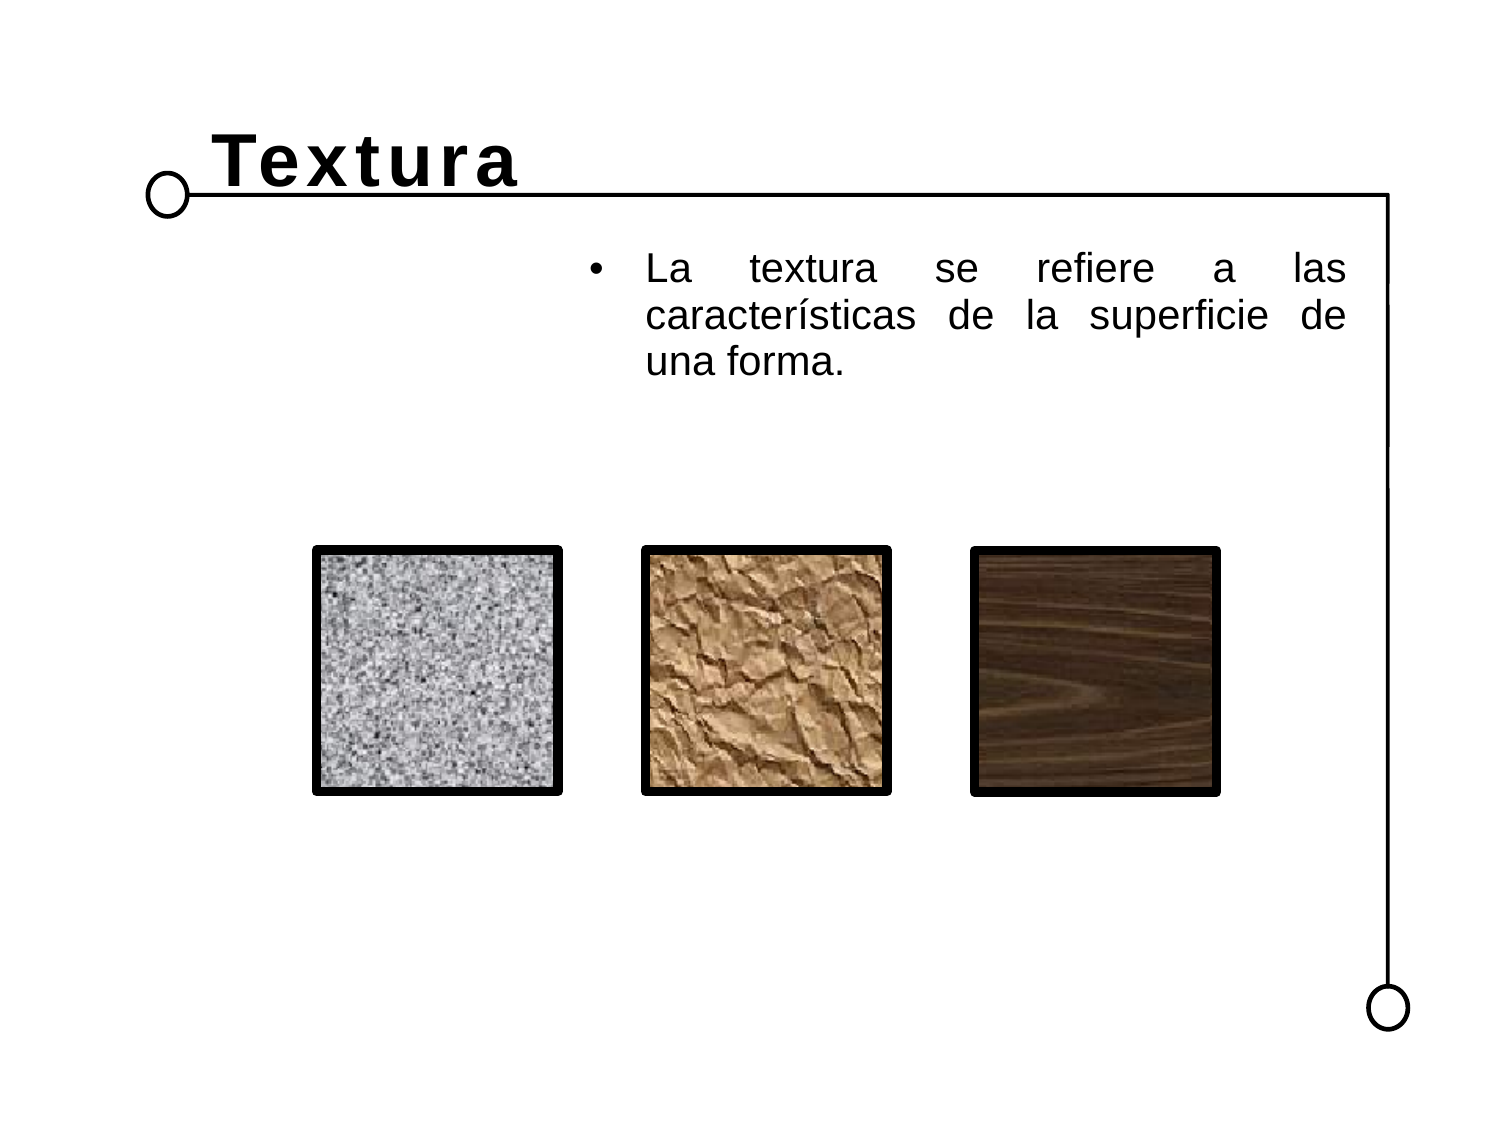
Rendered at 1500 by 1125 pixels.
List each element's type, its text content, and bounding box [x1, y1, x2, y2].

text_box [1368, 986, 1408, 1030]
text_box [147, 173, 188, 217]
text_box • La textura se refiere a las características de la superficie de una forma. [187, 195, 1389, 988]
text_box Textura [208, 120, 546, 195]
